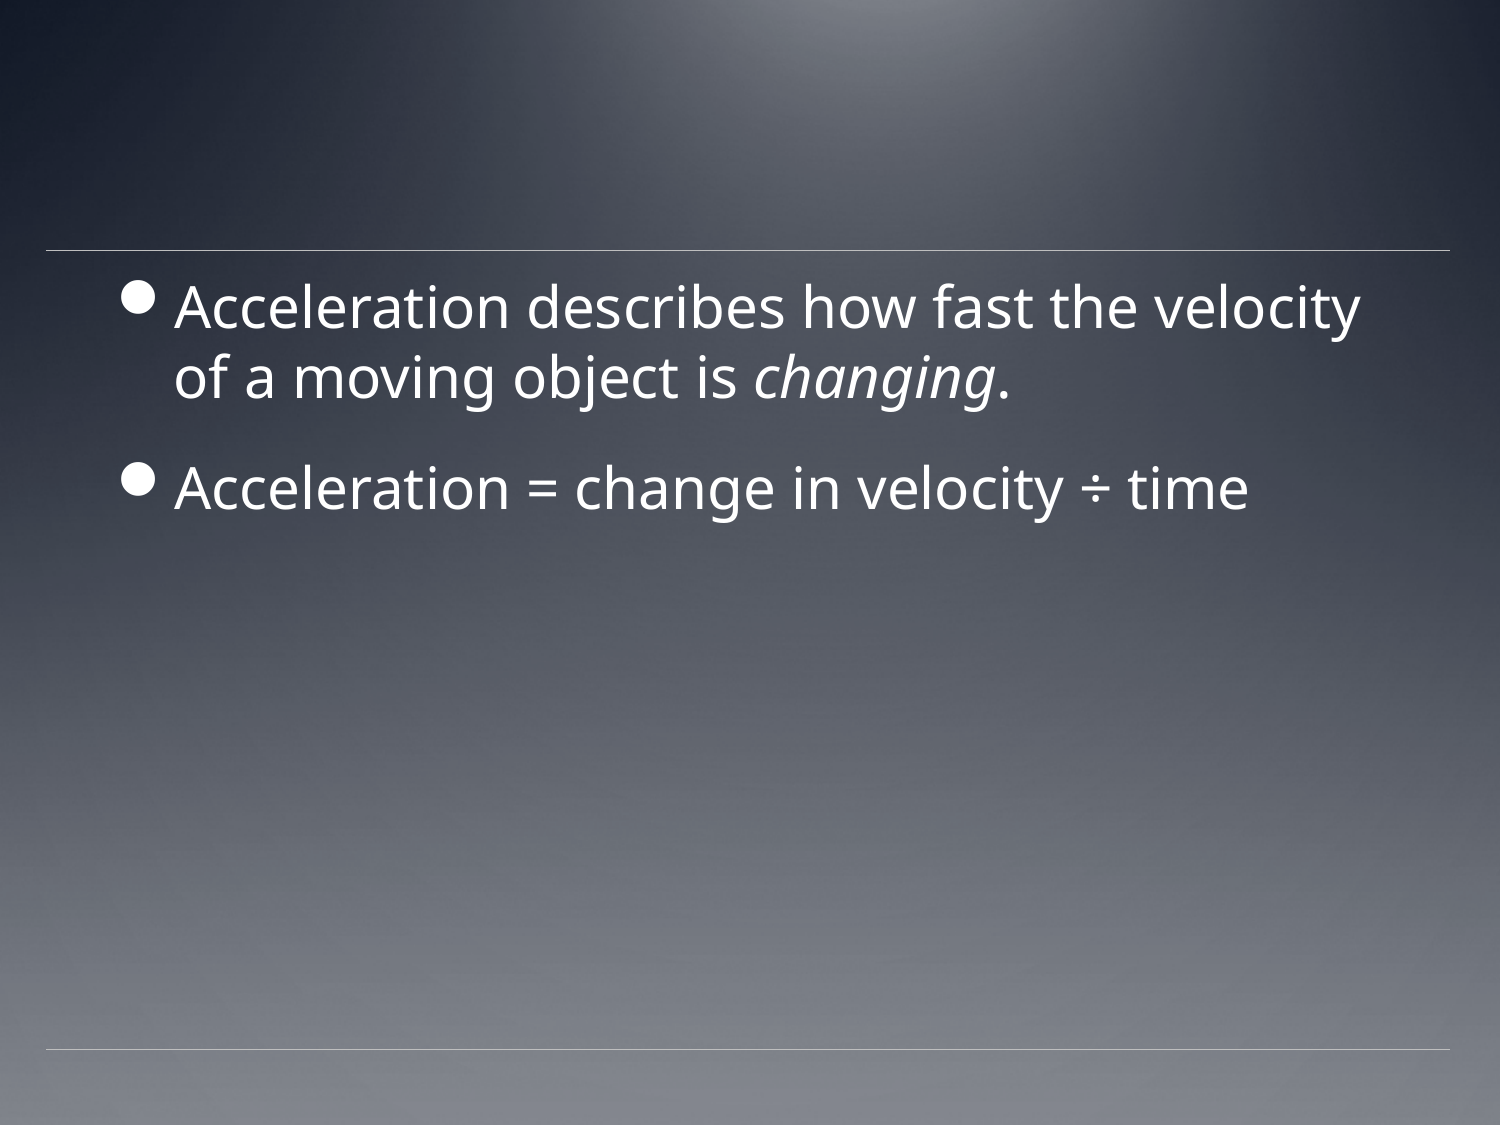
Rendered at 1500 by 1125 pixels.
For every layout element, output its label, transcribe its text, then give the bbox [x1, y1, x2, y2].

list Acceleration describes how fast the velocity of a moving object is changing. Acceleration = change in velocity ÷ time [101, 262, 1394, 1024]
